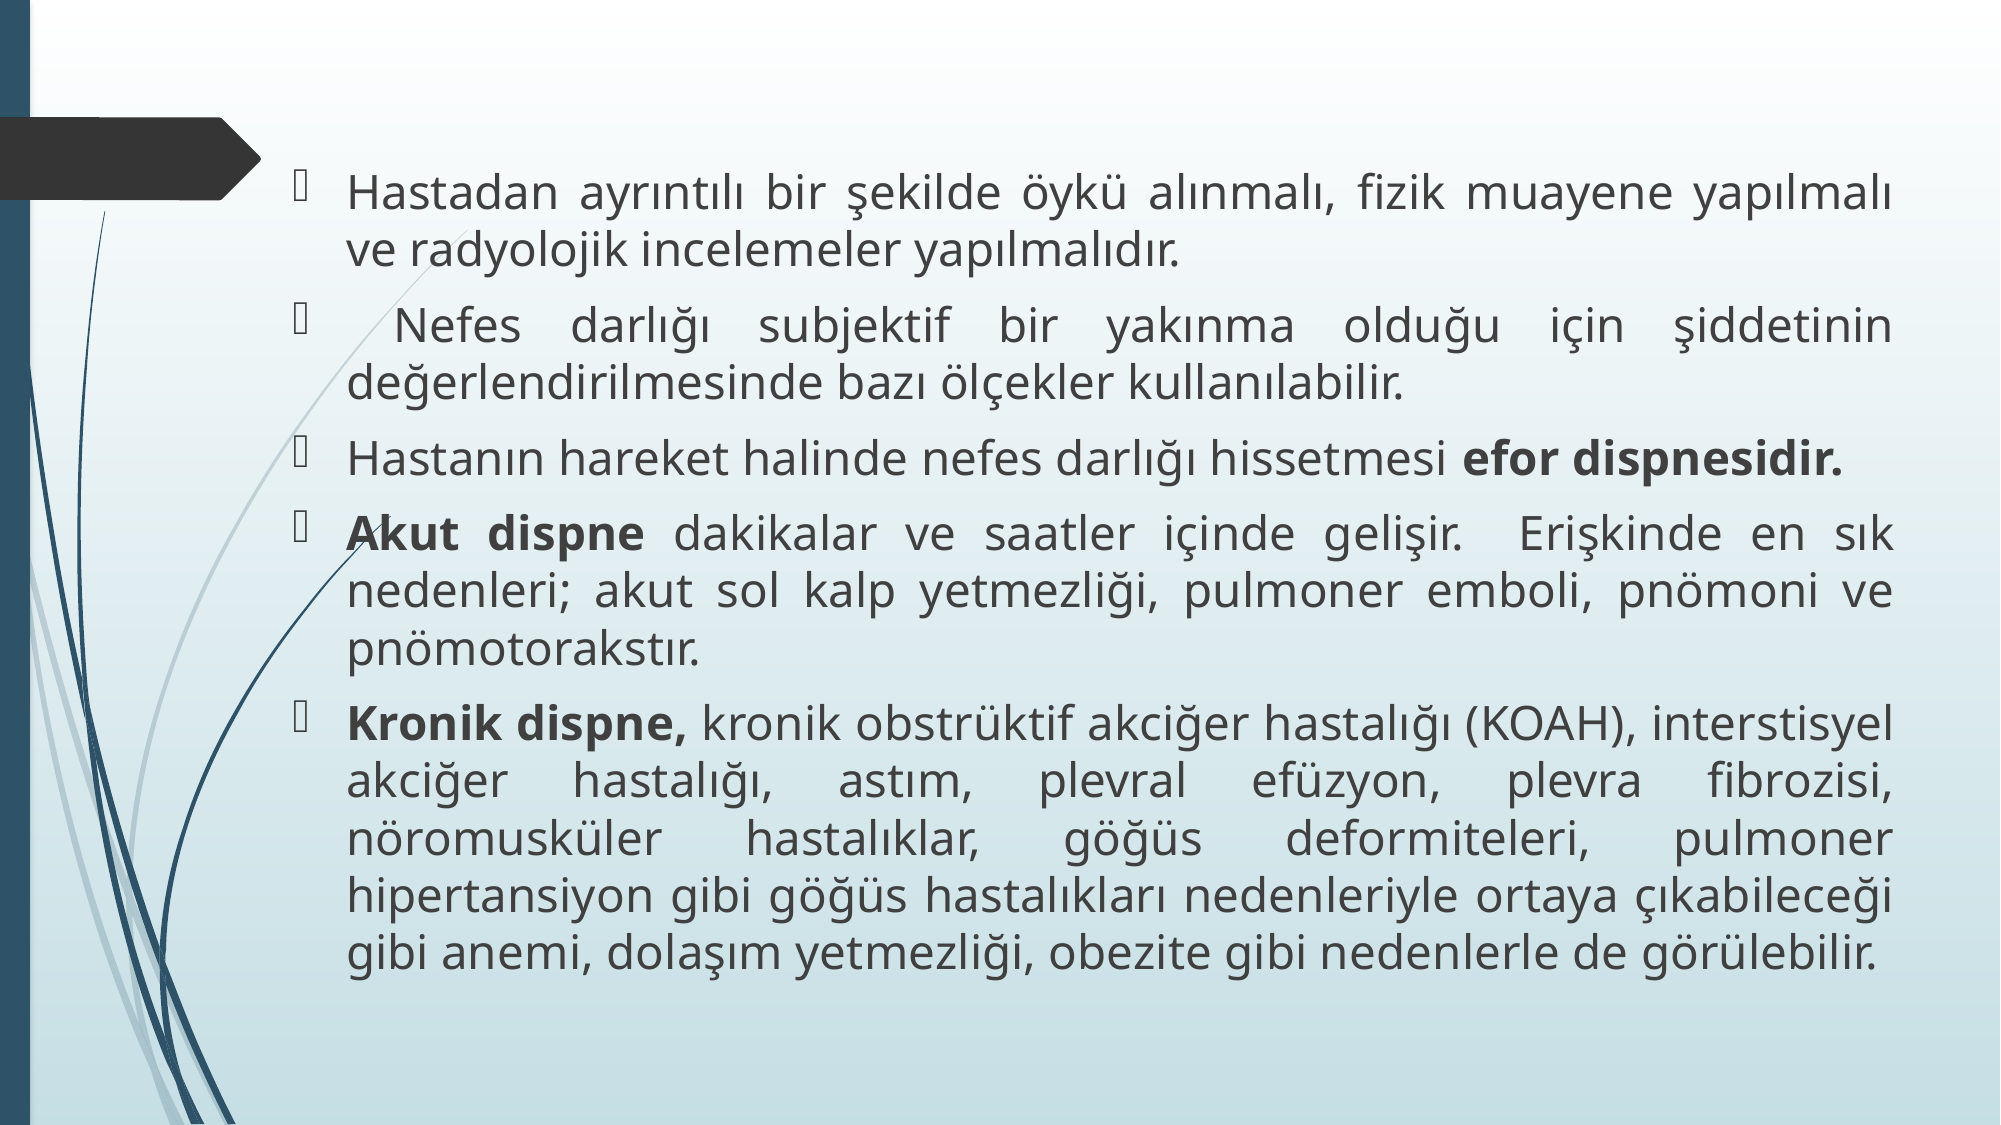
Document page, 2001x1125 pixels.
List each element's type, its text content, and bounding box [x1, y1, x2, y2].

list Hastadan ayrıntılı bir şekilde öykü alınmalı, fizik muayene yapılmalı ve radyolojik incelemeler yapılmalıdır. Nefes darlığı subjektif bir yakınma olduğu için şiddetinin değerlendirilmesinde bazı ölçekler kullanılabilir. Hastanın hareket halinde nefes darlığı hissetmesi efor dispnesidir. Akut dispne dakikalar ve saatler içinde gelişir. Erişkinde en sık nedenleri; akut sol kalp yetmezliği, pulmoner emboli, pnömoni ve pnömotorakstır. Kronik dispne, kronik obstrüktif akciğer hastalığı (KOAH), interstisyel akciğer hastalığı, astım, plevral efüzyon, plevra fibrozisi, nöromusküler hastalıklar, göğüs deformiteleri, pulmoner hipertansiyon gibi göğüs hastalıkları nedenleriyle ortaya çıkabileceği gibi anemi, dolaşım yetmezliği, obezite gibi nedenlerle de görülebilir. [277, 154, 1912, 1073]
